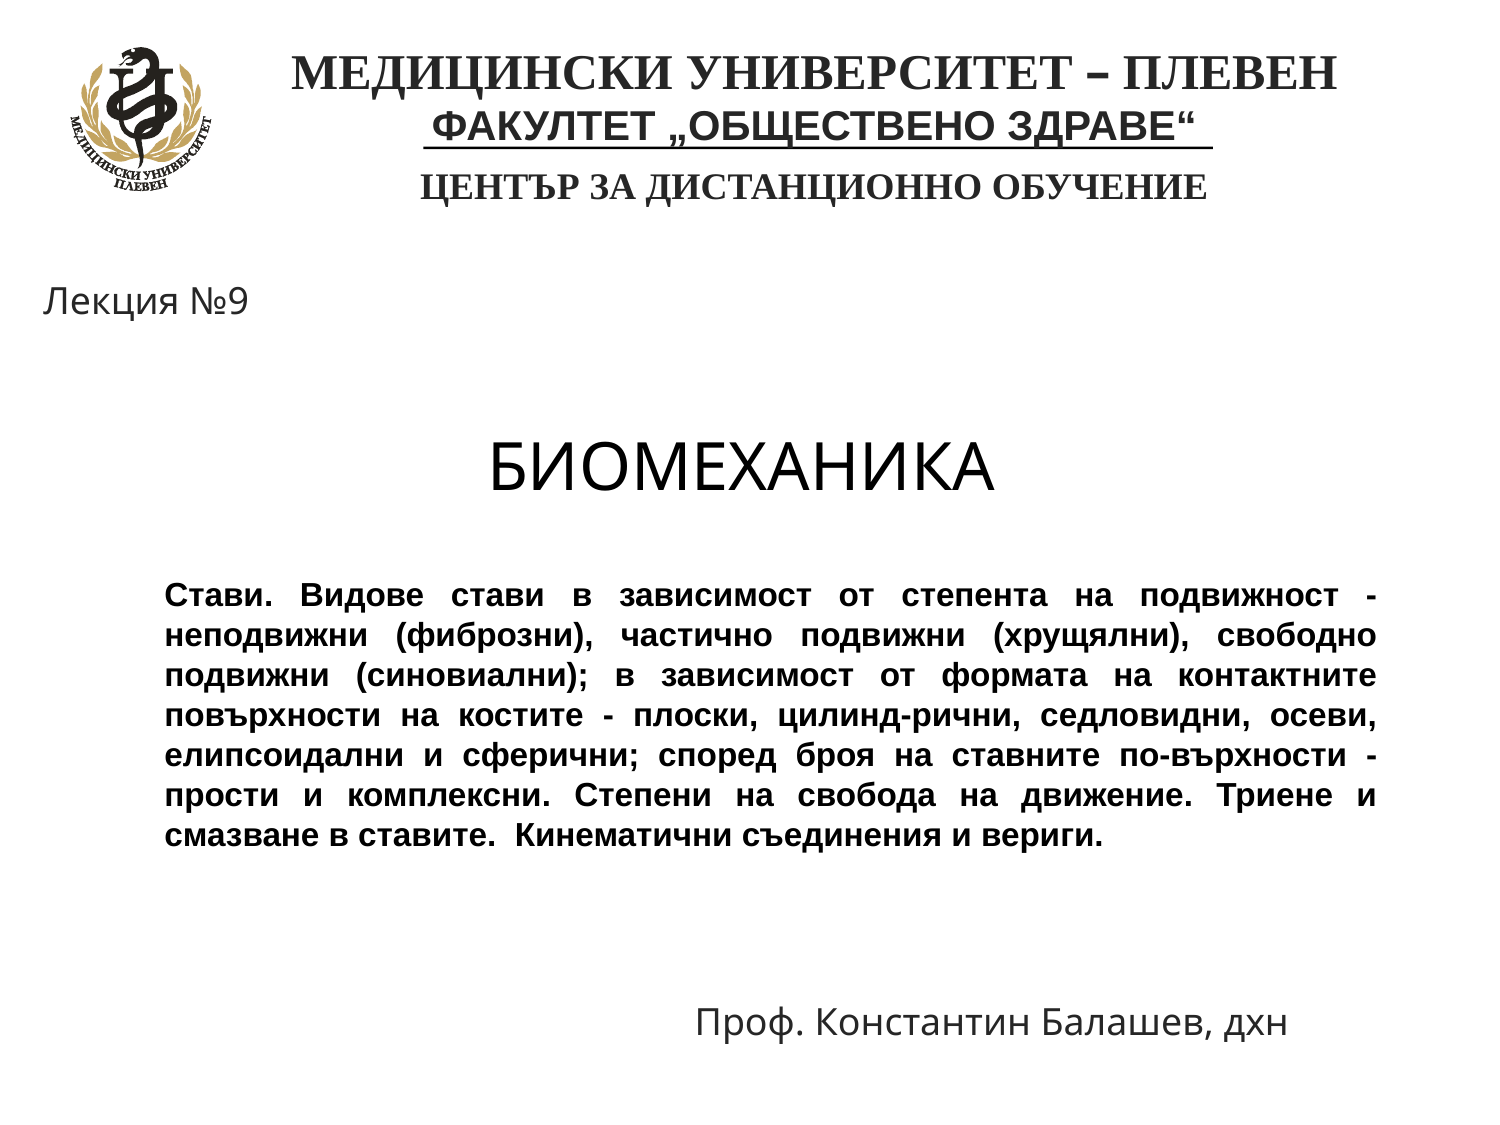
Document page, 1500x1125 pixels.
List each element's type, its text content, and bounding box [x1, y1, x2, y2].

text_box Проф. Константин Балашев, дхн [694, 990, 1467, 1051]
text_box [70, 46, 212, 192]
text_box Стави. Видове стави в зависимост от степента на подвижност - неподвижни (фиброзни), частично подвижни (хрущялни), свободно подвижни (синовиални); в зависимост от формата на контактните повърхности на костите - плоски, цилинд-рични, седловидни, осеви, елипсоидални и сферични; според броя на ставните по-върхности - прости и комплексни. Степени на свобода на движение. Триене и смазване в ставите. Кинематични съединения и вериги. [149, 566, 1394, 861]
text_box Лекция №9 [43, 269, 367, 330]
text_box МЕДИЦИНСКИ УНИВЕРСИТЕТ – ПЛЕВЕН ФАКУЛТЕТ „ОБЩЕСТВЕНО ЗДРАВЕ“ ЦЕНТЪР ЗА ДИСТАНЦИОННО ОБУЧЕНИЕ [0, 31, 1490, 264]
text_box БИОМЕХАНИКА [374, 416, 1125, 512]
